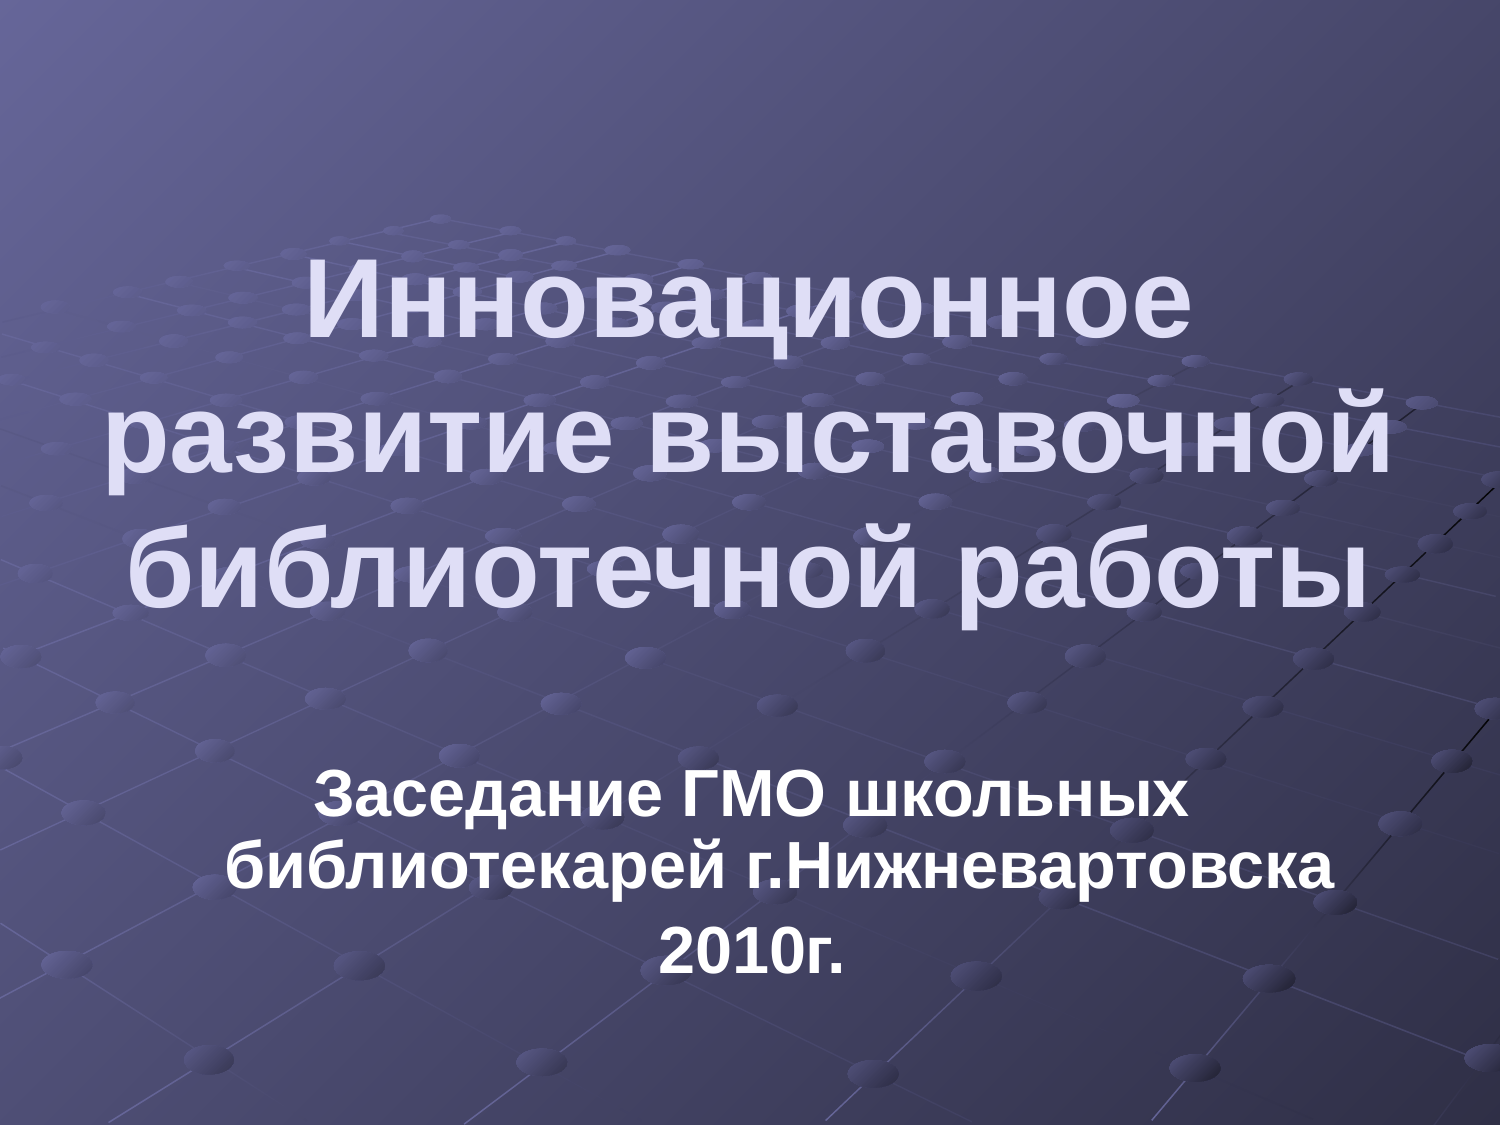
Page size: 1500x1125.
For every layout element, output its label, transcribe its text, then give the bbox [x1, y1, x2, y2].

list Заседание ГМО школьных библиотекарей г.Нижневартовска 2010г. [76, 751, 1427, 1011]
title Инновационное развитие выставочной библиотечной работы [75, 45, 1424, 811]
